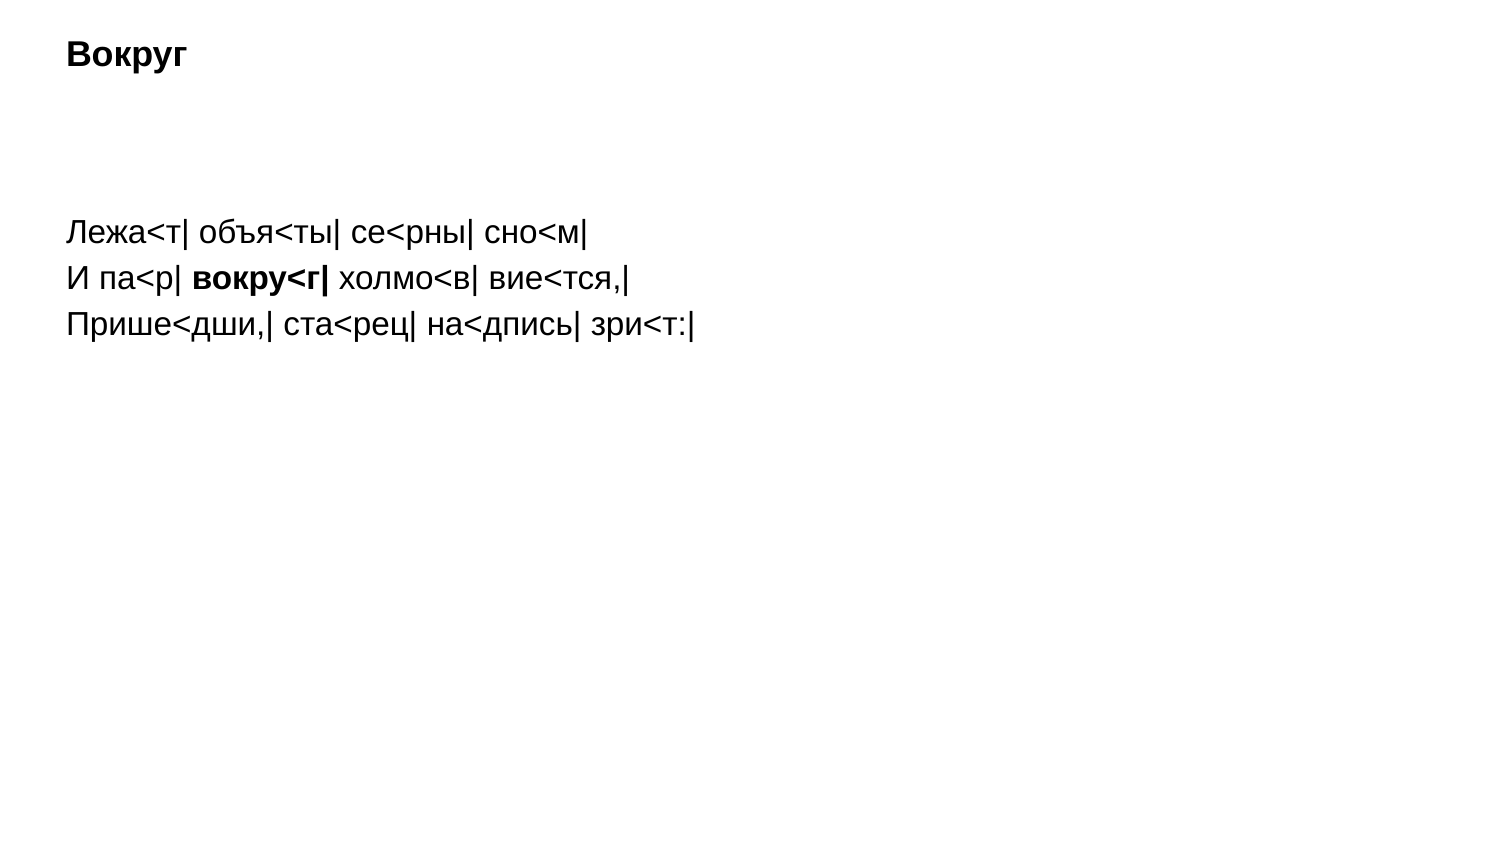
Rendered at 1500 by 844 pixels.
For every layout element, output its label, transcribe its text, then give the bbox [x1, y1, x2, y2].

list Лежа<т| объя<ты| се<рны| сно<м| И па<р| вокру<г| холмо<в| вие<тся,| Прише<дши,| ста<рец| на<дпись| зри<т:| [51, 189, 1449, 750]
title Вокруг [51, 15, 1449, 110]
